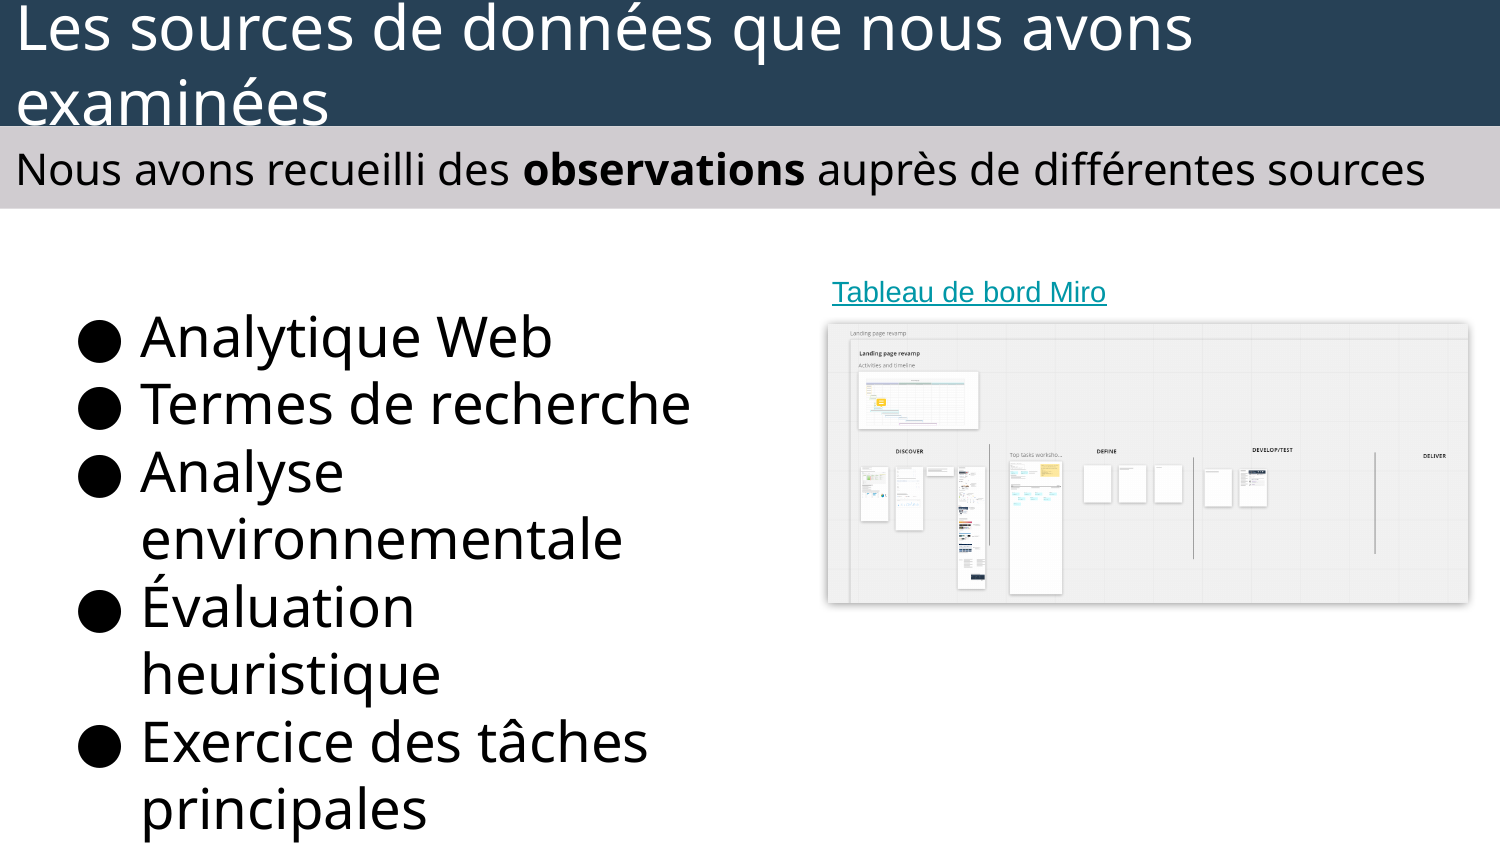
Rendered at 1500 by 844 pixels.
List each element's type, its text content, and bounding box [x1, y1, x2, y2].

text_box Analytique Web Termes de recherche Analyse environnementale Évaluation heuristique Exercice des tâches principales [50, 209, 740, 844]
title Les sources de données que nous avons examinées [0, 0, 1500, 126]
text_box Nous avons recueilli des observations auprès de différentes sources [0, 126, 1500, 209]
text_box [123, 320, 824, 387]
picture [828, 323, 1468, 603]
text_box Tableau de bord Miro [816, 258, 1418, 322]
